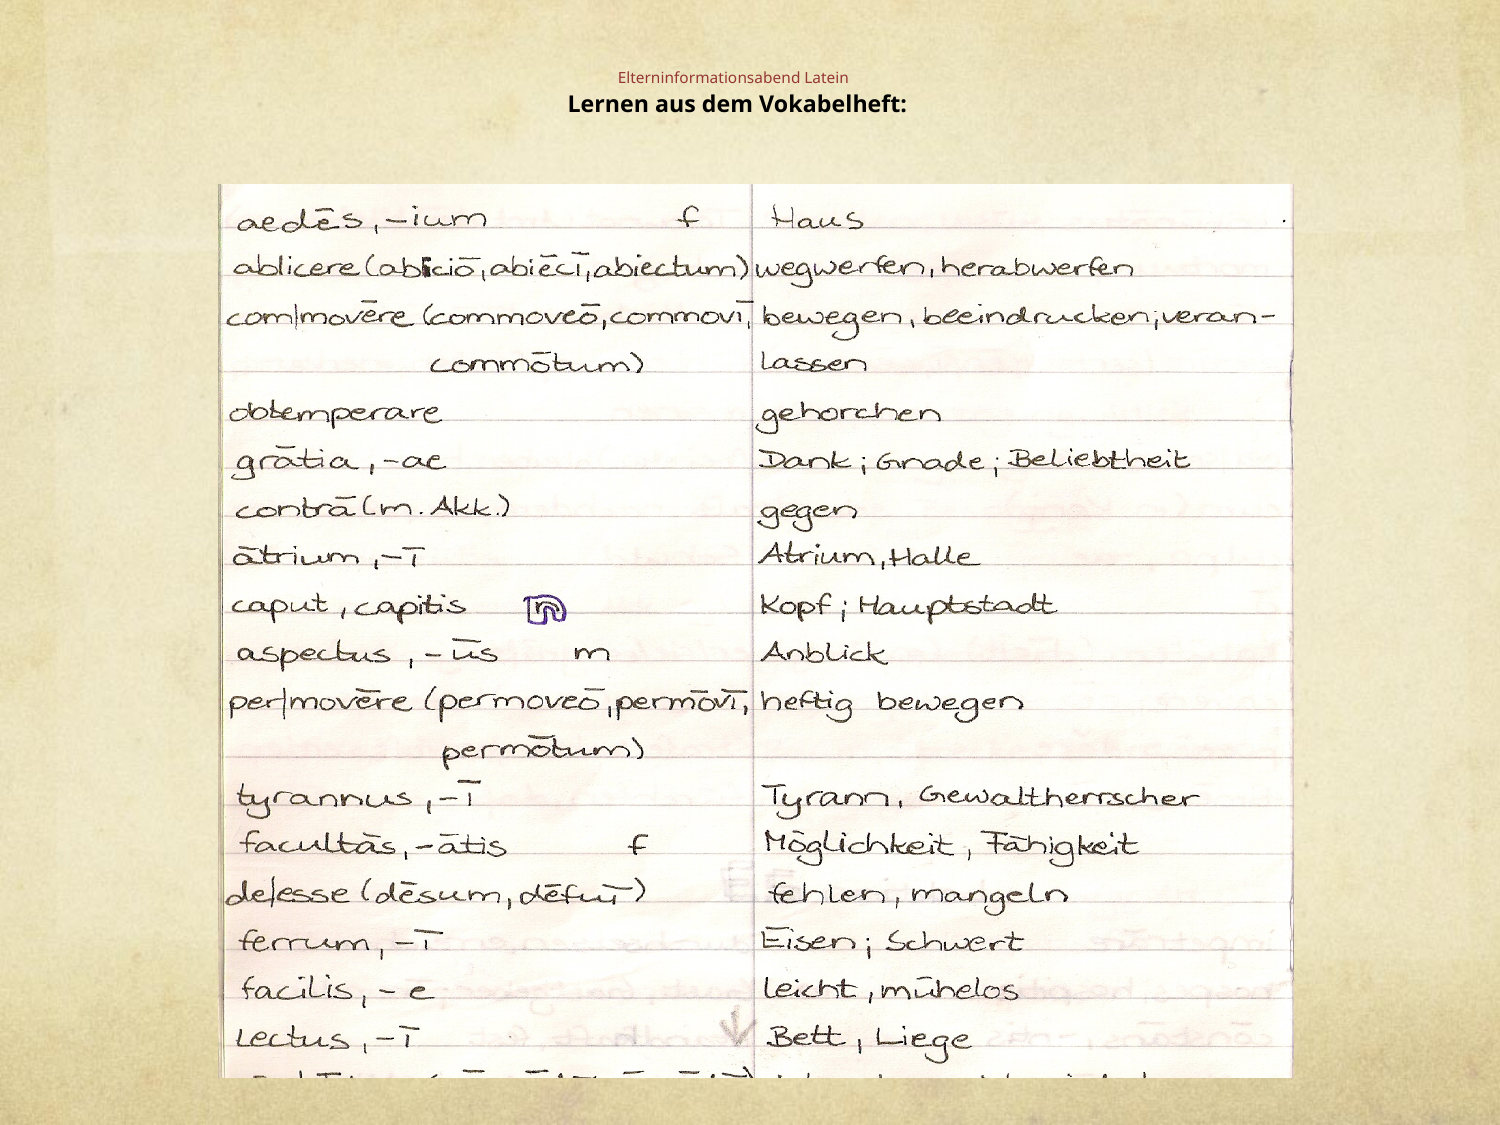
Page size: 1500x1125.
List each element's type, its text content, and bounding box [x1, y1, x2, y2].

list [217, 183, 1294, 1078]
picture [0, 0, 1500, 1125]
title Elterninformationsabend Latein Lernen aus dem Vokabelheft: [75, 45, 1400, 126]
